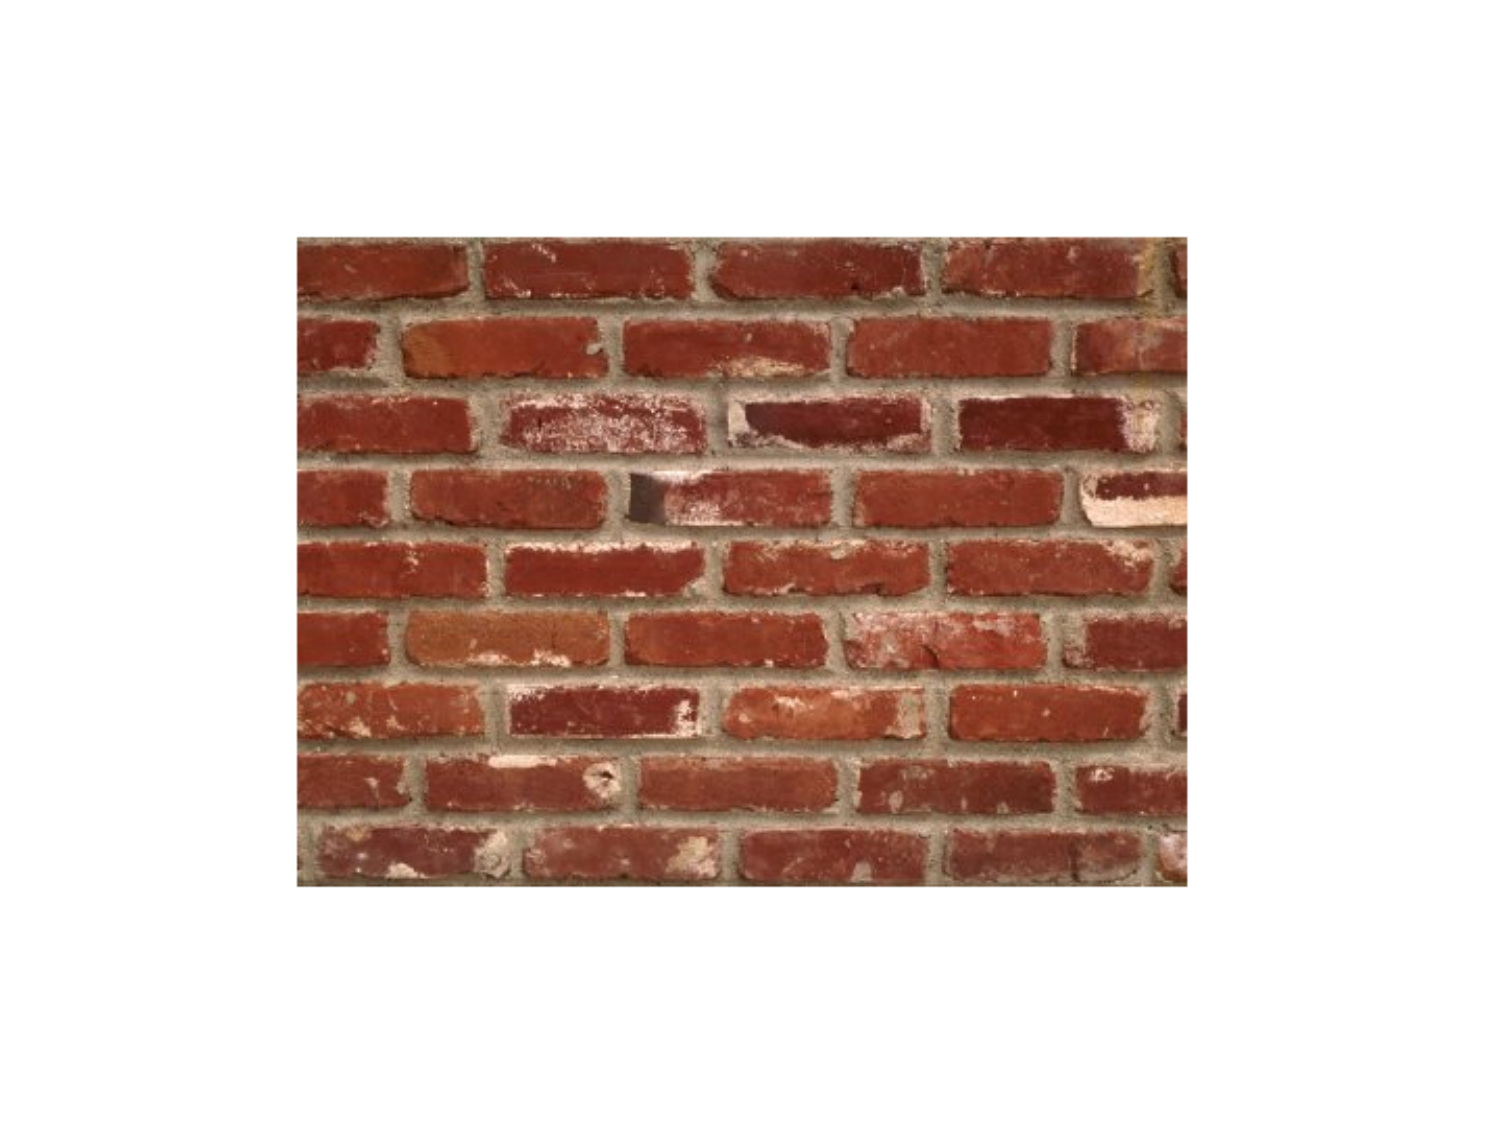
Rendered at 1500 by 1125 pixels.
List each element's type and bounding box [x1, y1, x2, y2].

picture [283, 221, 1217, 904]
